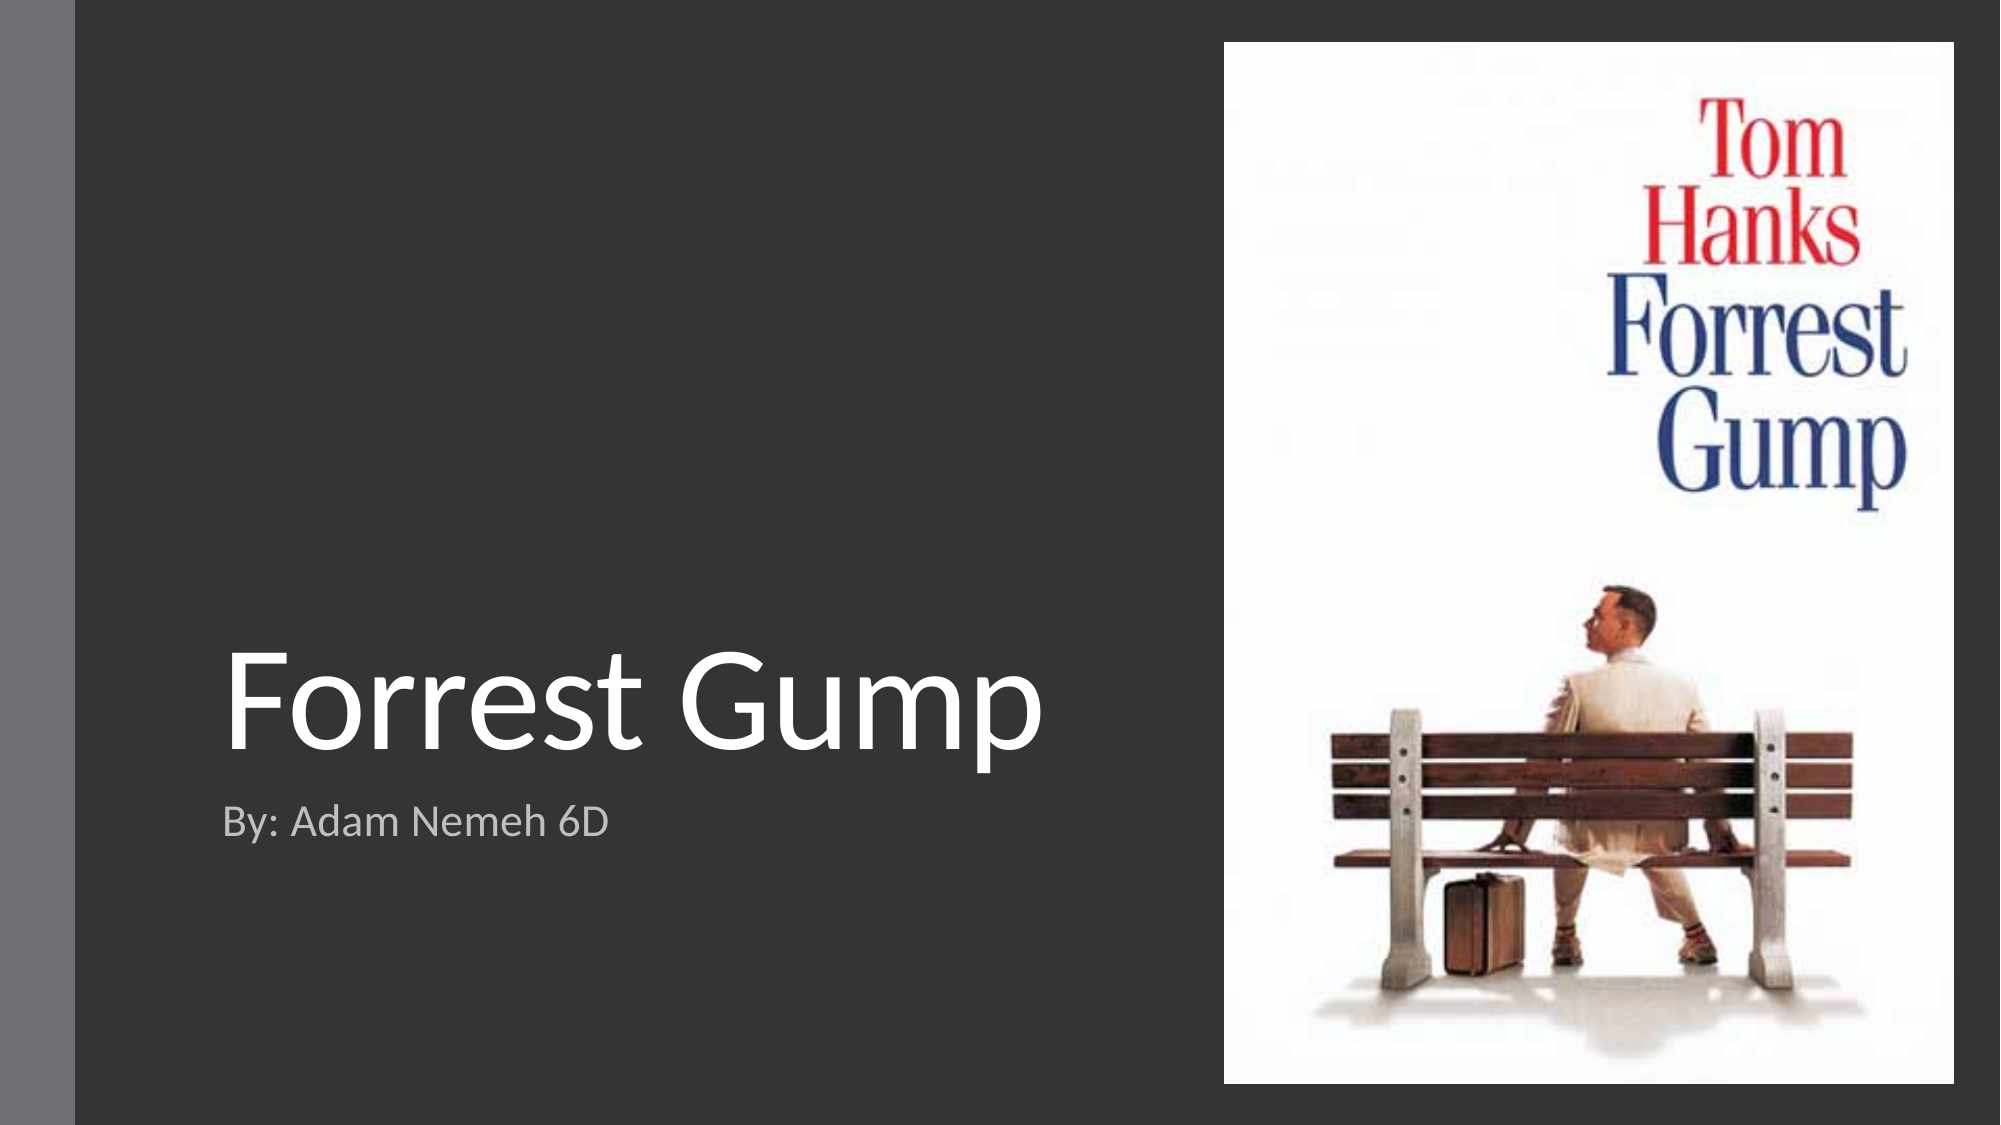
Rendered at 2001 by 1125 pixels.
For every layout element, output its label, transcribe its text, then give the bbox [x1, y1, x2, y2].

title Forrest Gump [206, 124, 1217, 787]
subtitle By: Adam Nemeh 6D [206, 787, 1217, 1065]
picture [1224, 42, 1954, 1085]
